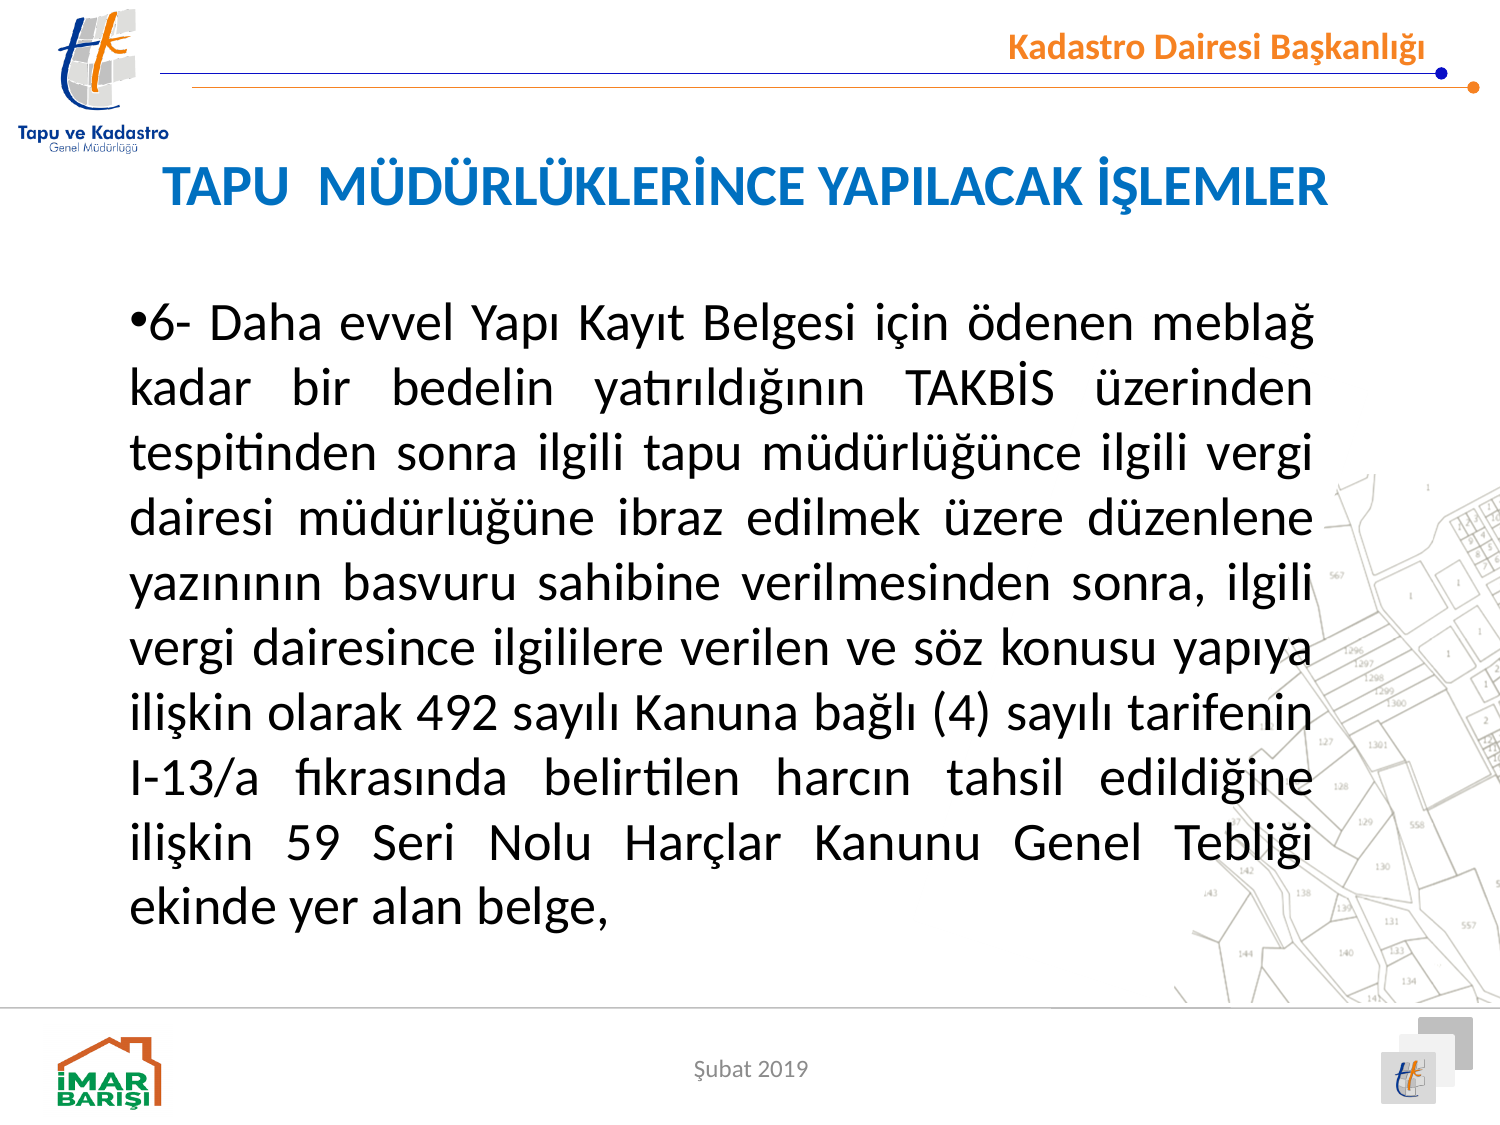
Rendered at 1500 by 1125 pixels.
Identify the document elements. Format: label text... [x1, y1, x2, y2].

text_box 6- Daha evvel Yapı Kayıt Belgesi için ödenen meblağ kadar bir bedelin yatırıldığının TAKBİS üzerinden tespitinden sonra ilgili tapu müdürlüğünce ilgili vergi dairesi müdürlüğüne ibraz edilmek üzere düzenlene yazınının basvuru sahibine verilmesinden sonra, ilgili vergi dairesince ilgililere verilen ve söz konusu yapıya ilişkin olarak 492 sayılı Kanuna bağlı (4) sayılı tarifenin I-13/a fıkrasında belirtilen harcın tahsil edildiğine ilişkin 59 Seri Nolu Harçlar Kanunu Genel Tebliği ekinde yer alan belge, [114, 278, 1332, 1009]
picture [0, 0, 1500, 1007]
footer Şubat 2019 [513, 1037, 989, 1098]
text_box TAPU MÜDÜRLÜKLERİNCE YAPILACAK İŞLEMLER [147, 139, 1406, 225]
picture [0, 1009, 1500, 1125]
